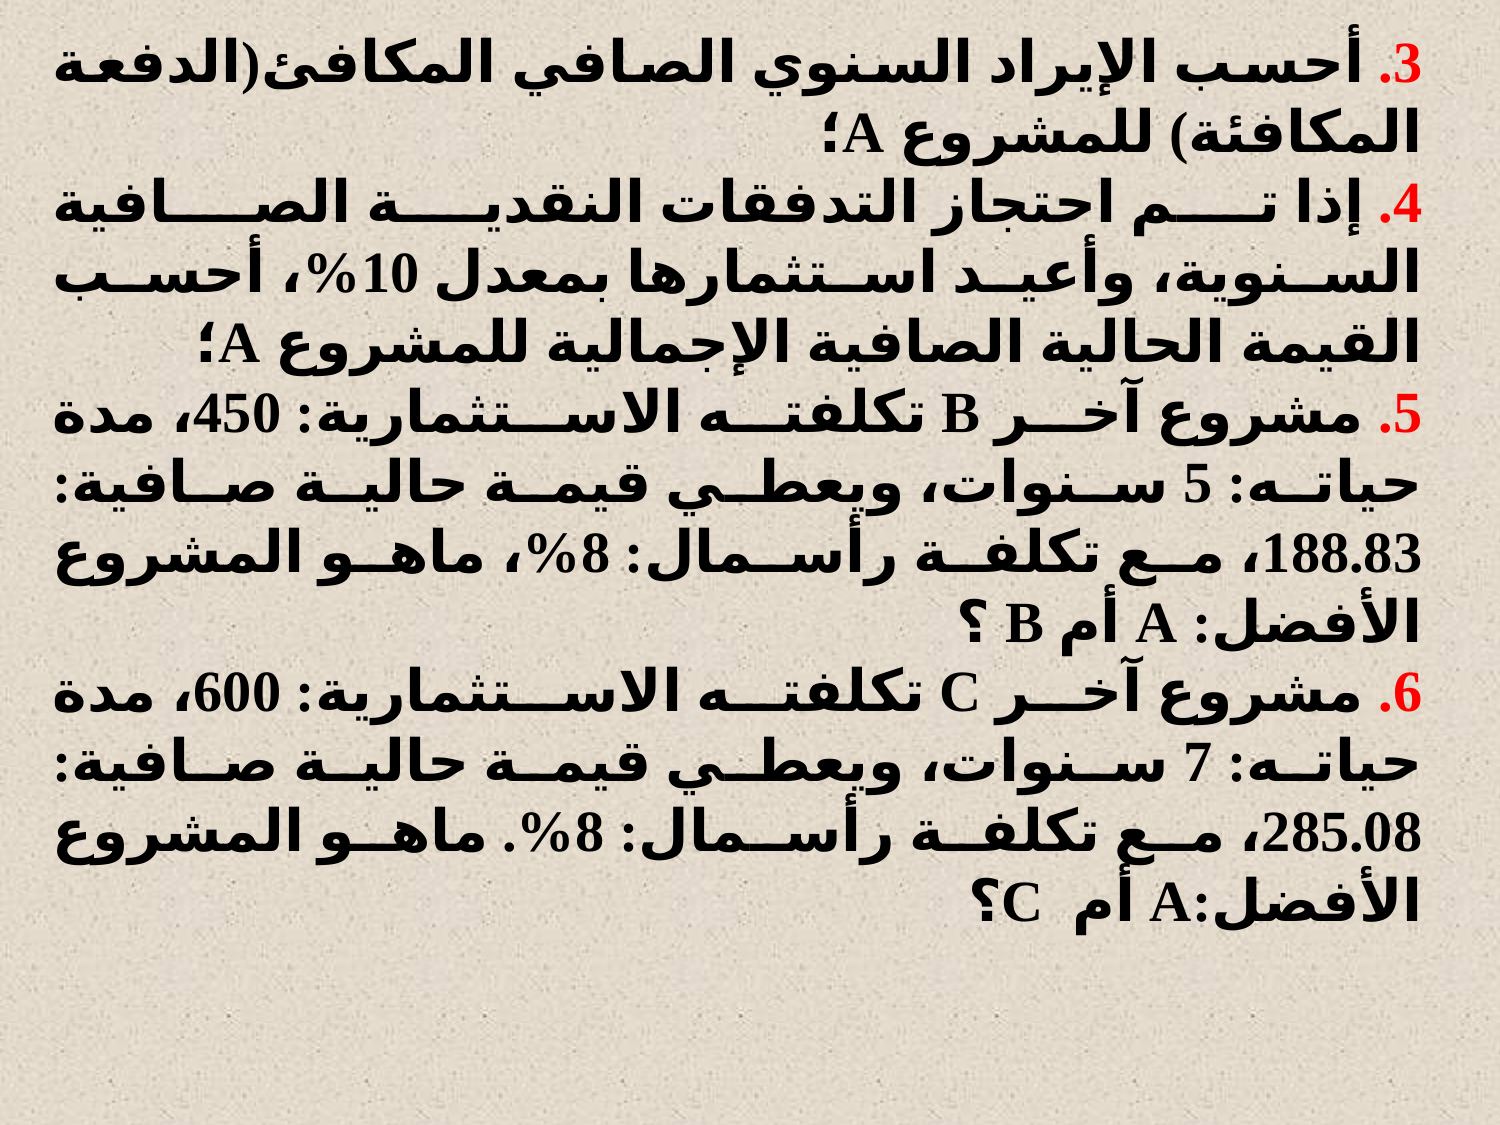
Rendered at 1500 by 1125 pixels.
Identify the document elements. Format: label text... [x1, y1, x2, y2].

text_box 3. أحسب الإيراد السنوي الصافي المكافئ(الدفعة المكافئة) للمشروع A؛ 4. إذا تم احتجاز التدفقات النقدية الصافية السنوية، وأعيد استثمارها بمعدل 10%، أحسب القيمة الحالية الصافية الإجمالية للمشروع A؛ 5. مشروع آخر B تكلفته الاستثمارية: 450، مدة حياته: 5 سنوات، ويعطي قيمة حالية صافية: 188.83، مع تكلفة رأسمال: 8%، ماهو المشروع الأفضل: A أم B ؟ 6. مشروع آخر C تكلفته الاستثمارية: 600، مدة حياته: 7 سنوات، ويعطي قيمة حالية صافية: 285.08، مع تكلفة رأسمال: 8%. ماهو المشروع الأفضل:A أم C؟ [37, 16, 1438, 941]
picture [0, 0, 1500, 1125]
